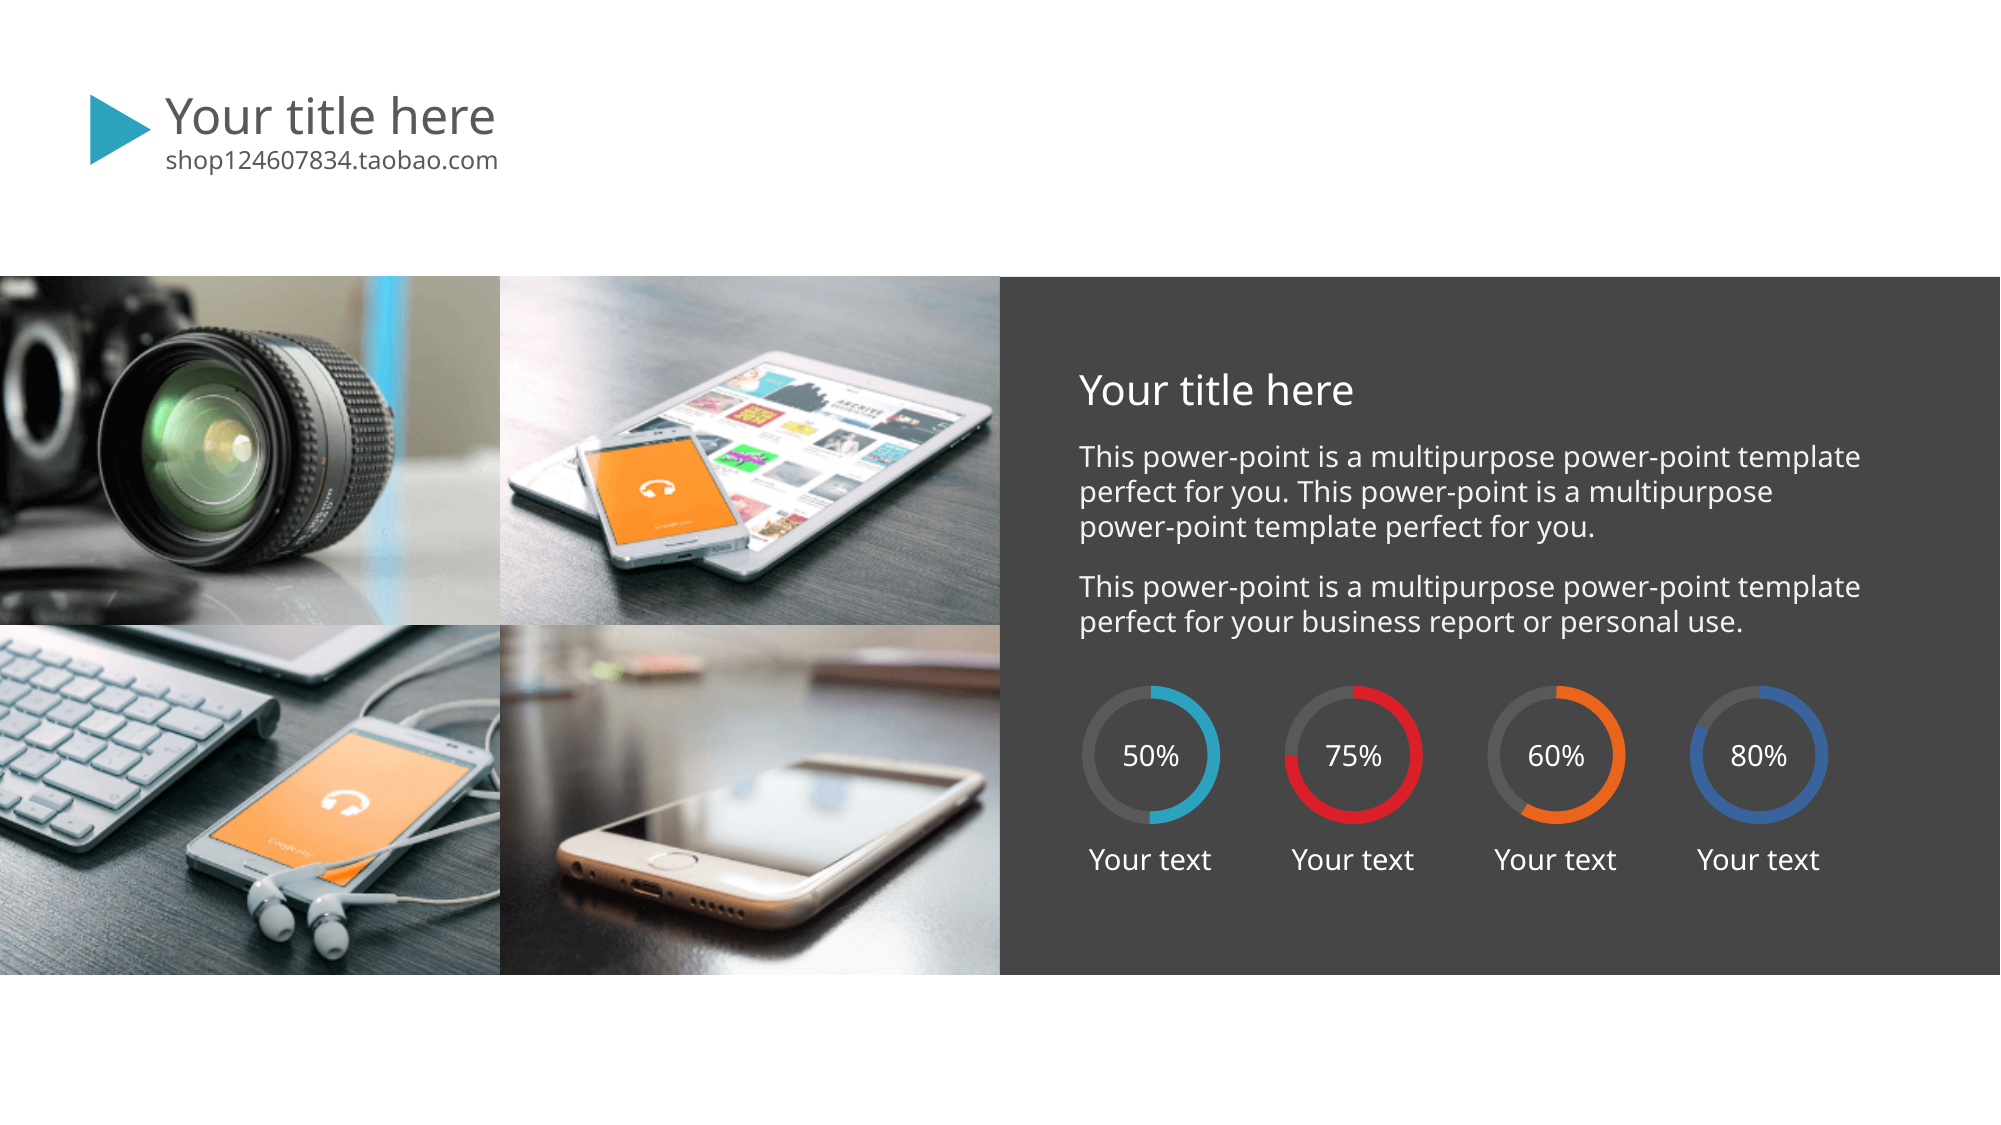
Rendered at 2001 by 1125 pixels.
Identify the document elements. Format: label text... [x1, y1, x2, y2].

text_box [1058, 692, 1243, 885]
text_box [1261, 692, 1445, 885]
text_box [1463, 692, 1648, 885]
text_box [0, 276, 1000, 975]
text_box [1666, 692, 1851, 885]
text_box Your title here shop124607834.taobao.com [150, 76, 640, 182]
text_box [89, 92, 154, 167]
text_box Your title here This power-point is a multipurpose power-point template perfect for you. This power-point is a multipurpose power-point template perfect for you. This power-point is a multipurpose power-point template perfect for your business report or personal use. [1064, 356, 1881, 646]
text_box [999, 276, 2000, 976]
